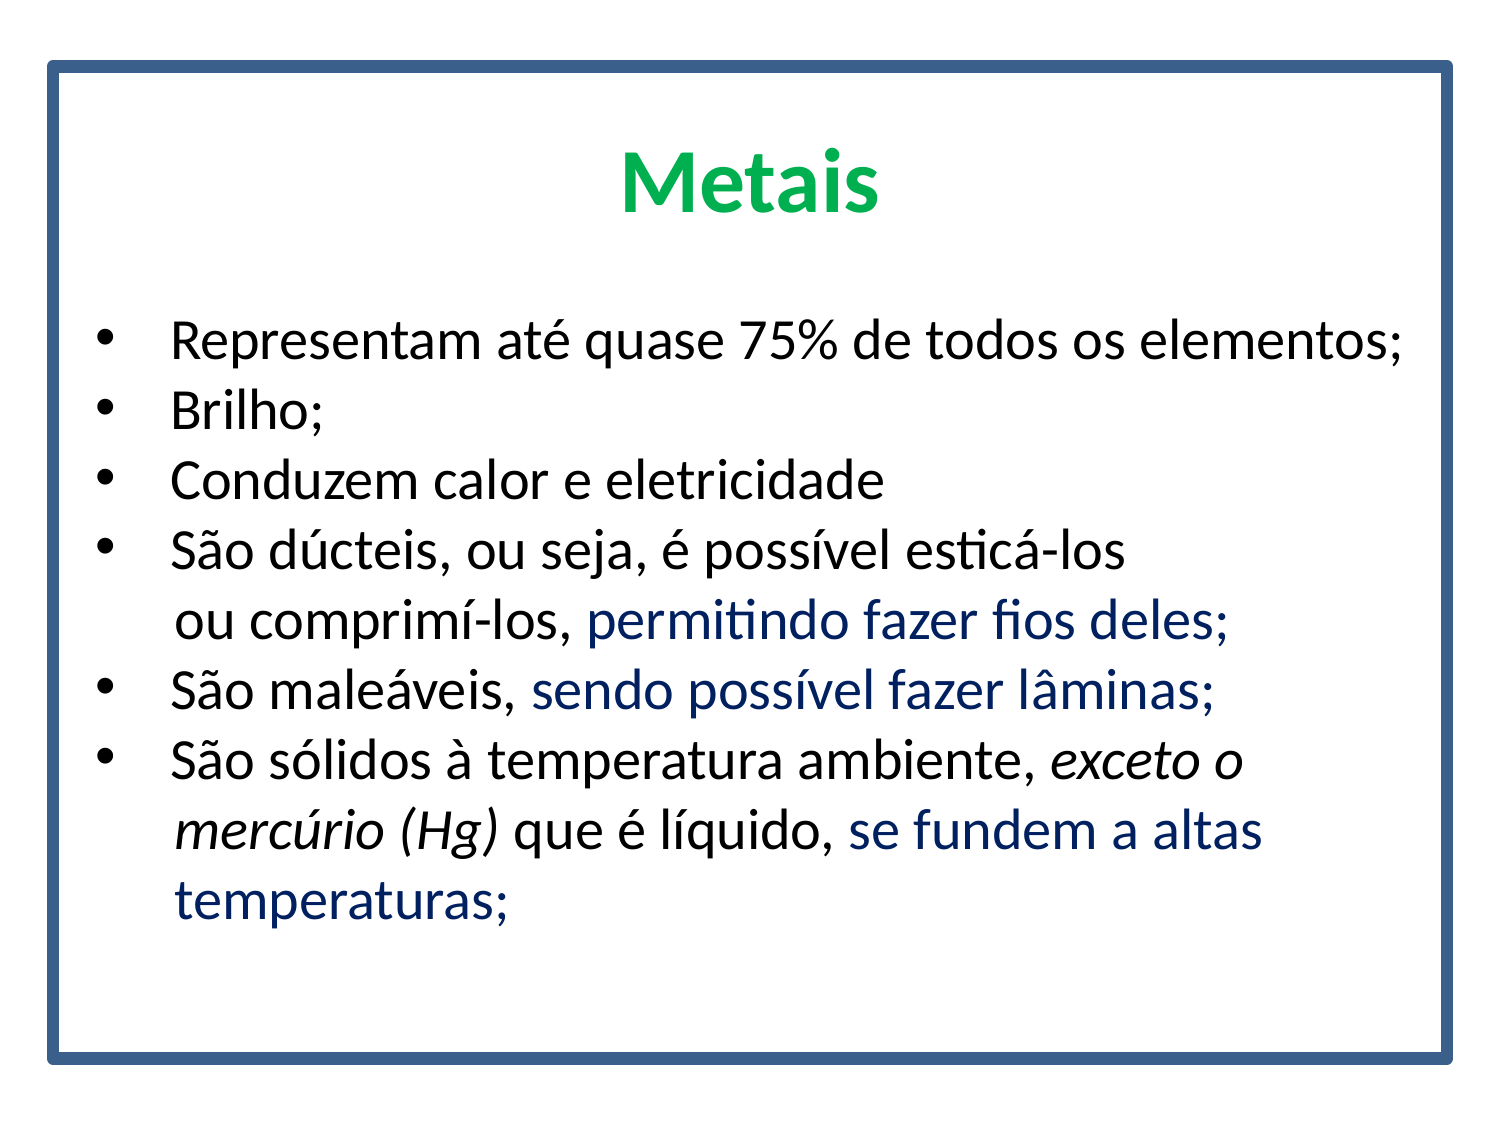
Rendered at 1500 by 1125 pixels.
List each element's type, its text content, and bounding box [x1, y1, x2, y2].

text_box Metais Representam até quase 75% de todos os elementos; Brilho; Conduzem calor e eletricidade São dúcteis, ou seja, é possível esticá-los ou comprimí-los, permitindo fazer fios deles; São maleáveis, sendo possível fazer lâminas; São sólidos à temperatura ambiente, exceto o mercúrio (Hg) que é líquido, se fundem a altas temperaturas; [80, 113, 1420, 984]
text_box [51, 64, 1449, 1061]
